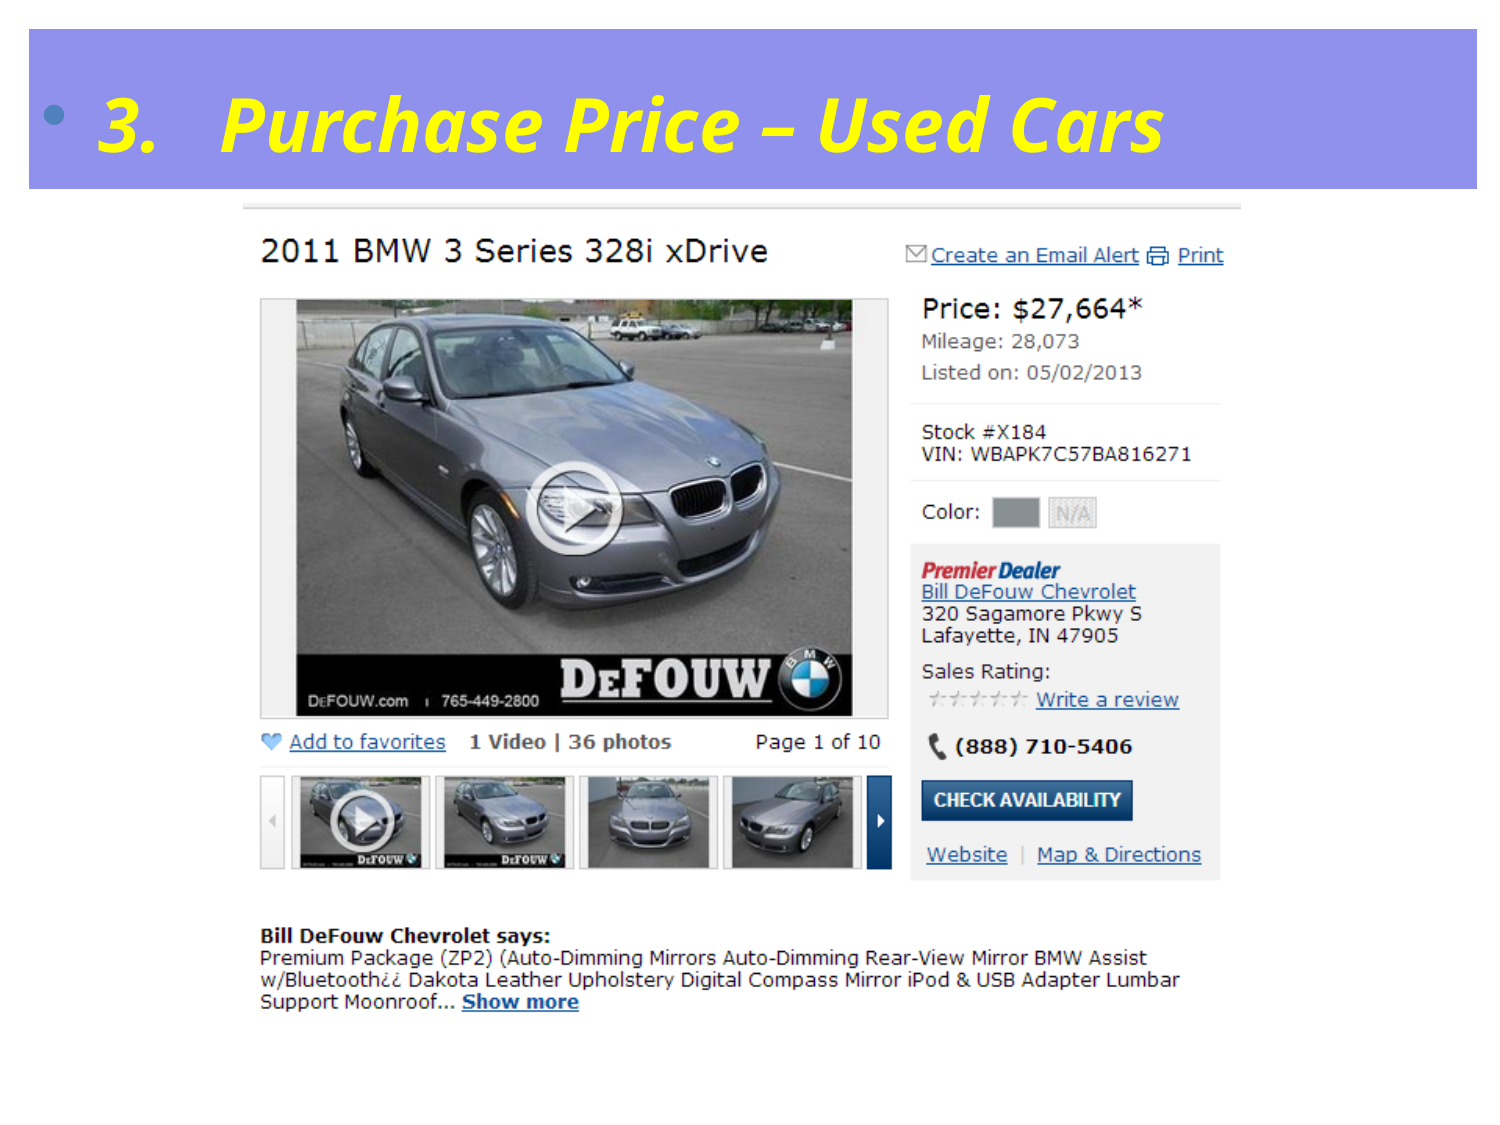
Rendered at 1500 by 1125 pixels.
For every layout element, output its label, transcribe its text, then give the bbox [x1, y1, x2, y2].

text_box 3. Purchase Price – Used Cars [29, 29, 1477, 189]
picture [242, 203, 1241, 1034]
